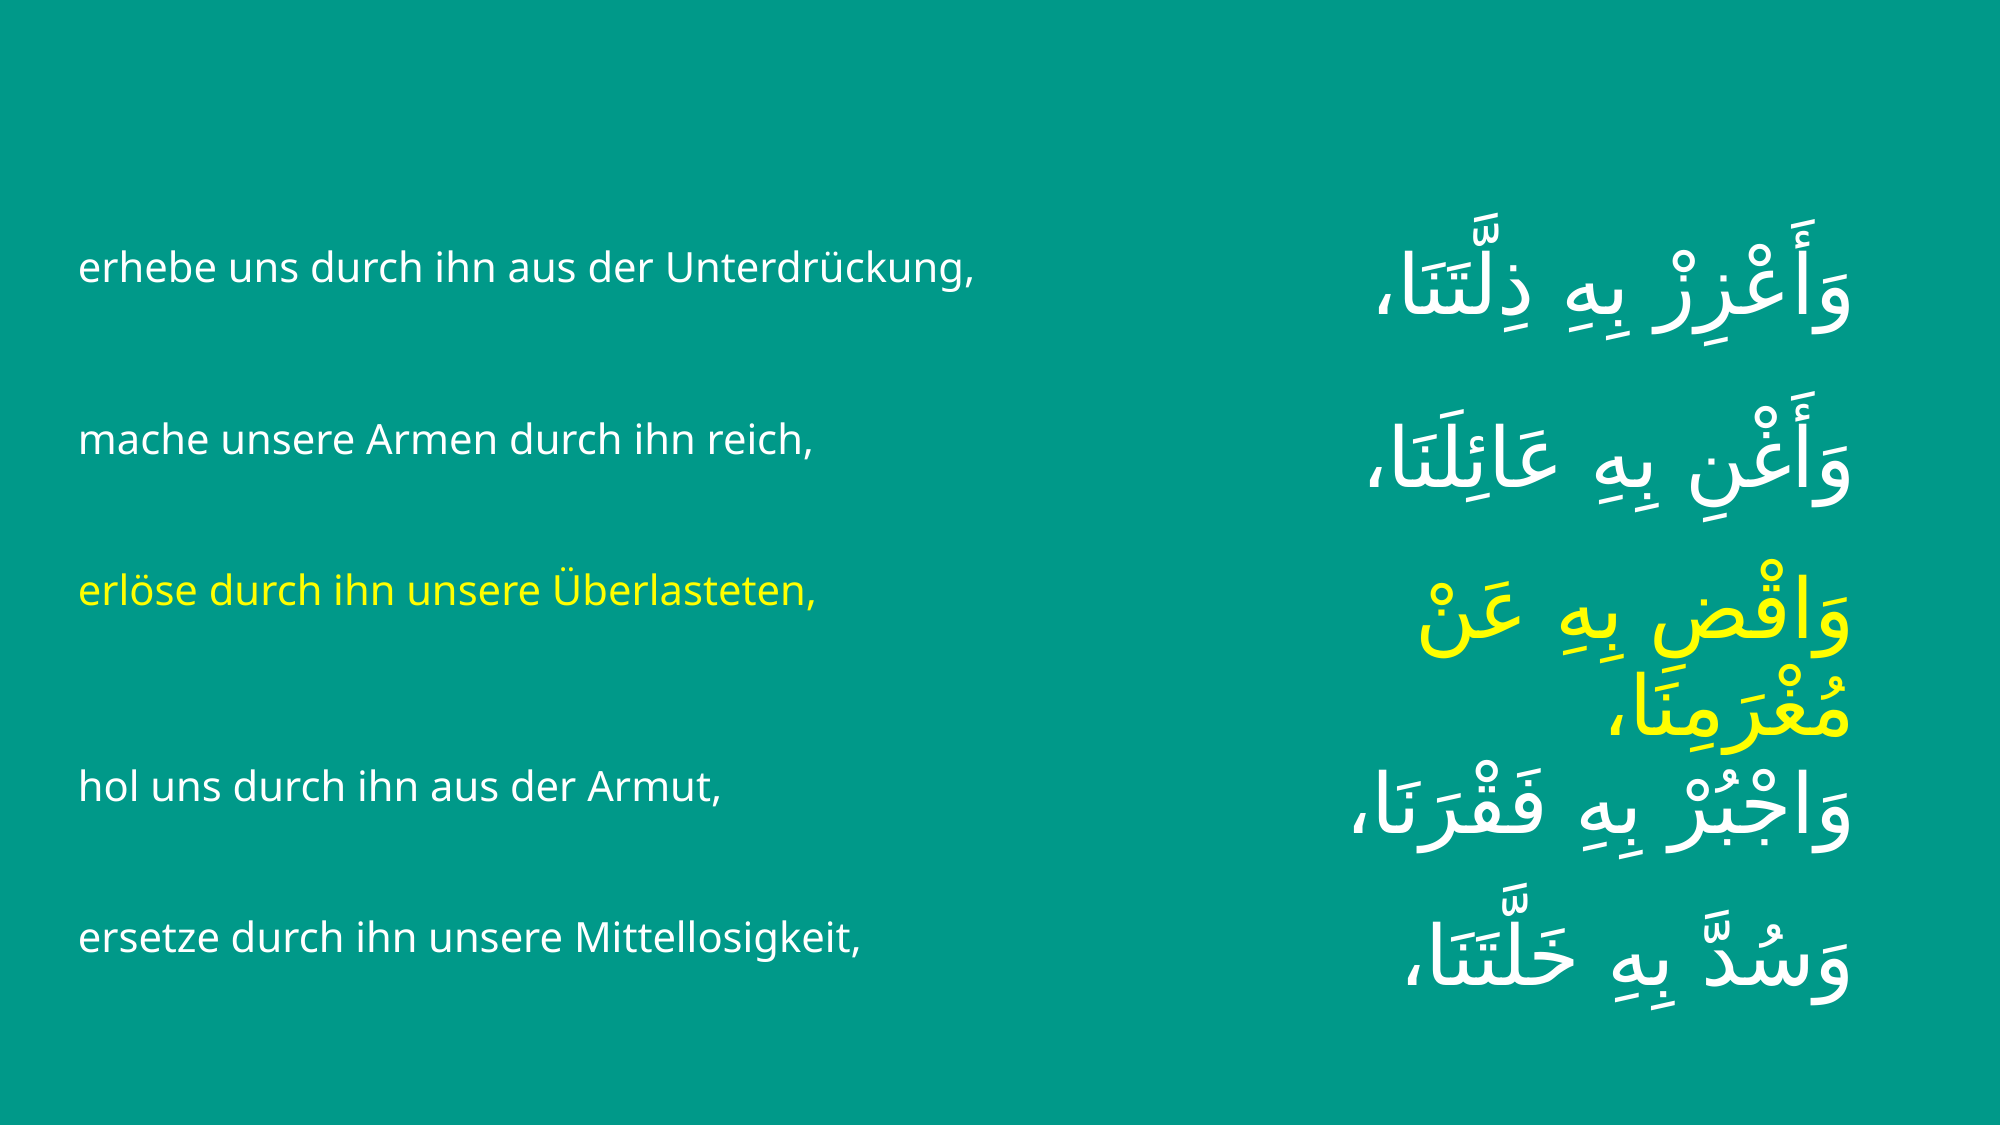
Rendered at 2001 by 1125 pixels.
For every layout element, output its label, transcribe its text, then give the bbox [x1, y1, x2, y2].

table_cell ersetze durch ihn unsere Mittellosigkeit, [77, 906, 1141, 1021]
table_header وَأَعْزِزْ بِهِ ذِلَّتَنَا، [1141, 236, 1857, 408]
table_cell وَاقْضِ بِهِ عَنْ مُغْرَمِنَا، [1141, 560, 1857, 755]
table_cell وَاجْبُرْ بِهِ فَقْرَنَا، [1141, 755, 1857, 906]
table_cell erlöse durch ihn unsere Überlasteten, [77, 560, 1141, 755]
table_cell وَسُدَّ بِهِ خَلَّتَنَا، [1141, 906, 1857, 1021]
table_cell mache unsere Armen durch ihn reich, [77, 408, 1141, 560]
table_header erhebe uns durch ihn aus der Unterdrückung, [77, 236, 1141, 408]
table_cell hol uns durch ihn aus der Armut, [77, 755, 1141, 906]
table_cell وَأَغْنِ بِهِ عَائِلَنَا، [1141, 408, 1857, 560]
